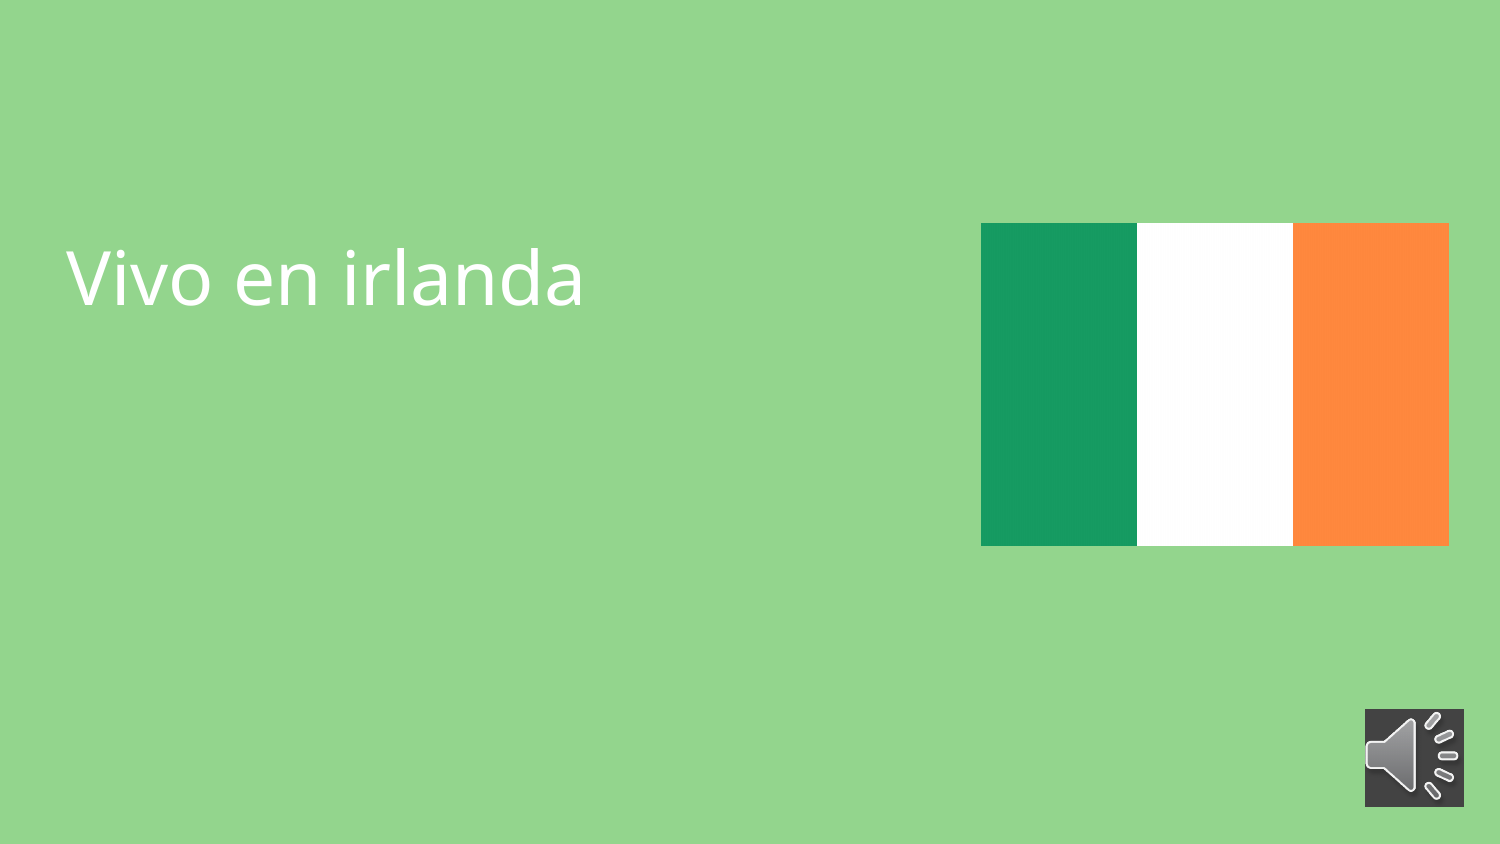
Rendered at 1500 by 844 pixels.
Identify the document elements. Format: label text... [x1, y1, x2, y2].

picture [1364, 708, 1465, 809]
picture [980, 223, 1450, 546]
list Vivo en irlanda [51, 201, 1449, 750]
